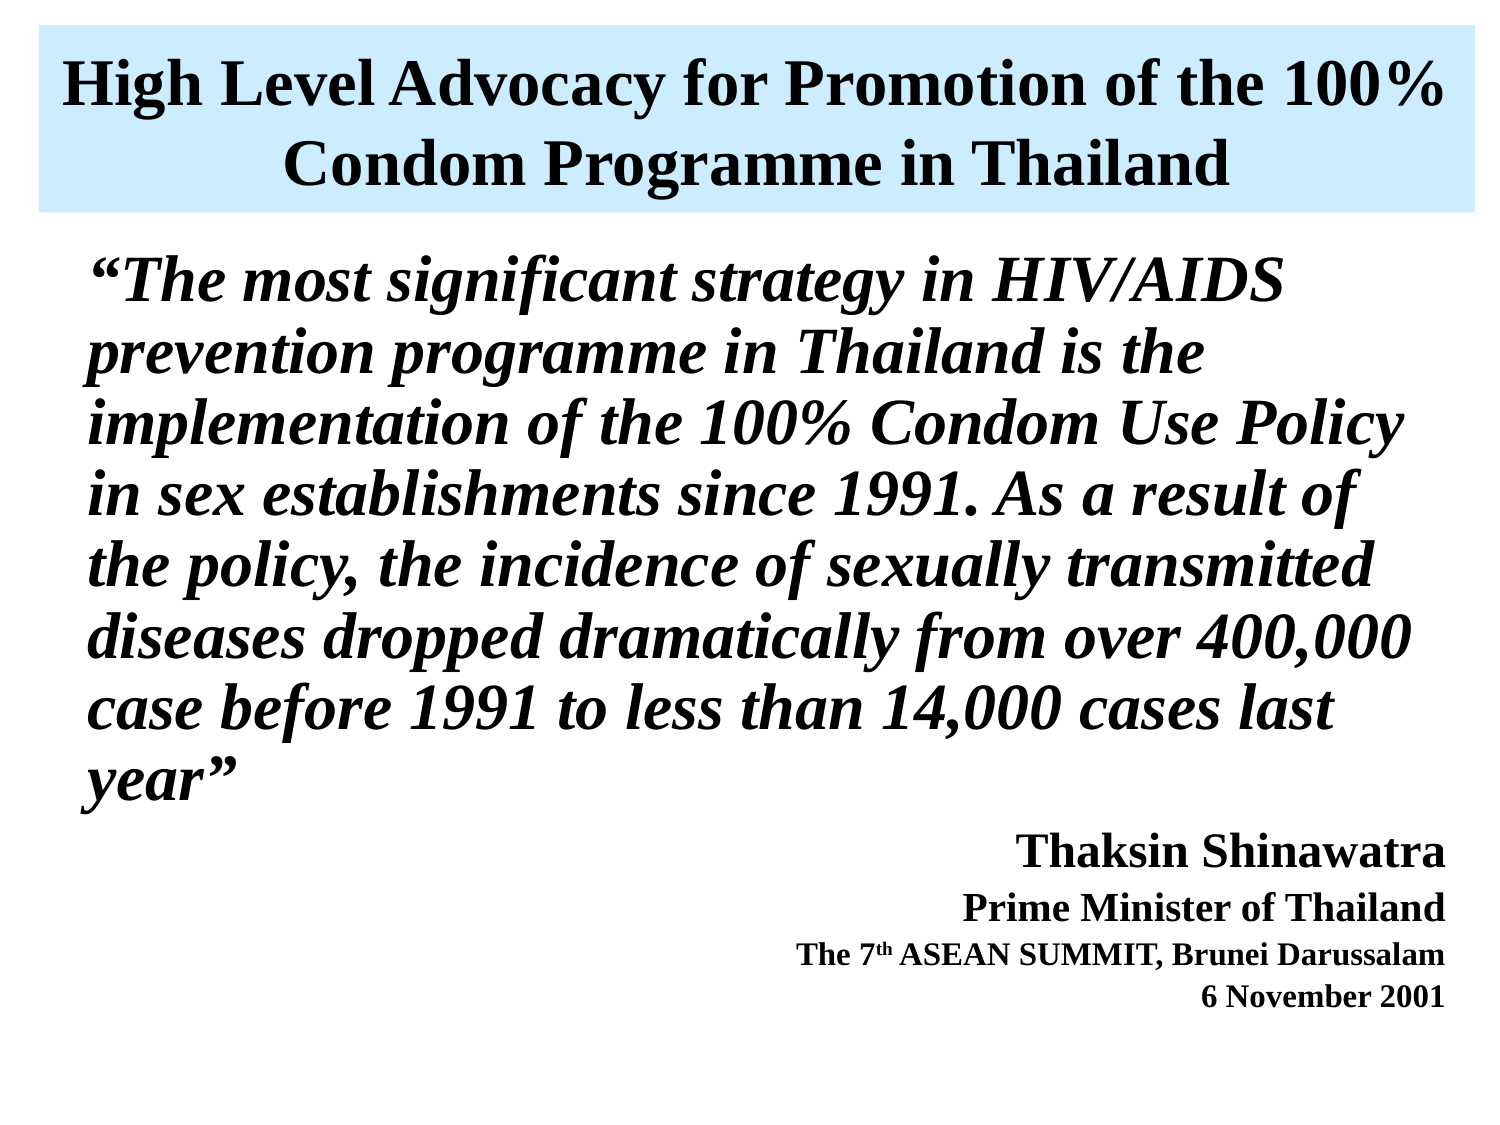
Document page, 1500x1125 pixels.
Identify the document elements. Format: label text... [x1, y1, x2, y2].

title High Level Advocacy for Promotion of the 100% Condom Programme in Thailand [38, 24, 1475, 213]
list “The most significant strategy in HIV/AIDS prevention programme in Thailand is the implementation of the 100% Condom Use Policy in sex establishments since 1991. As a result of the policy, the incidence of sexually transmitted diseases dropped dramatically from over 400,000 case before 1991 to less than 14,000 cases last year” Thaksin Shinawatra Prime Minister of Thailand The 7th ASEAN SUMMIT, Brunei Darussalam 6 November 2001 [72, 237, 1462, 1025]
